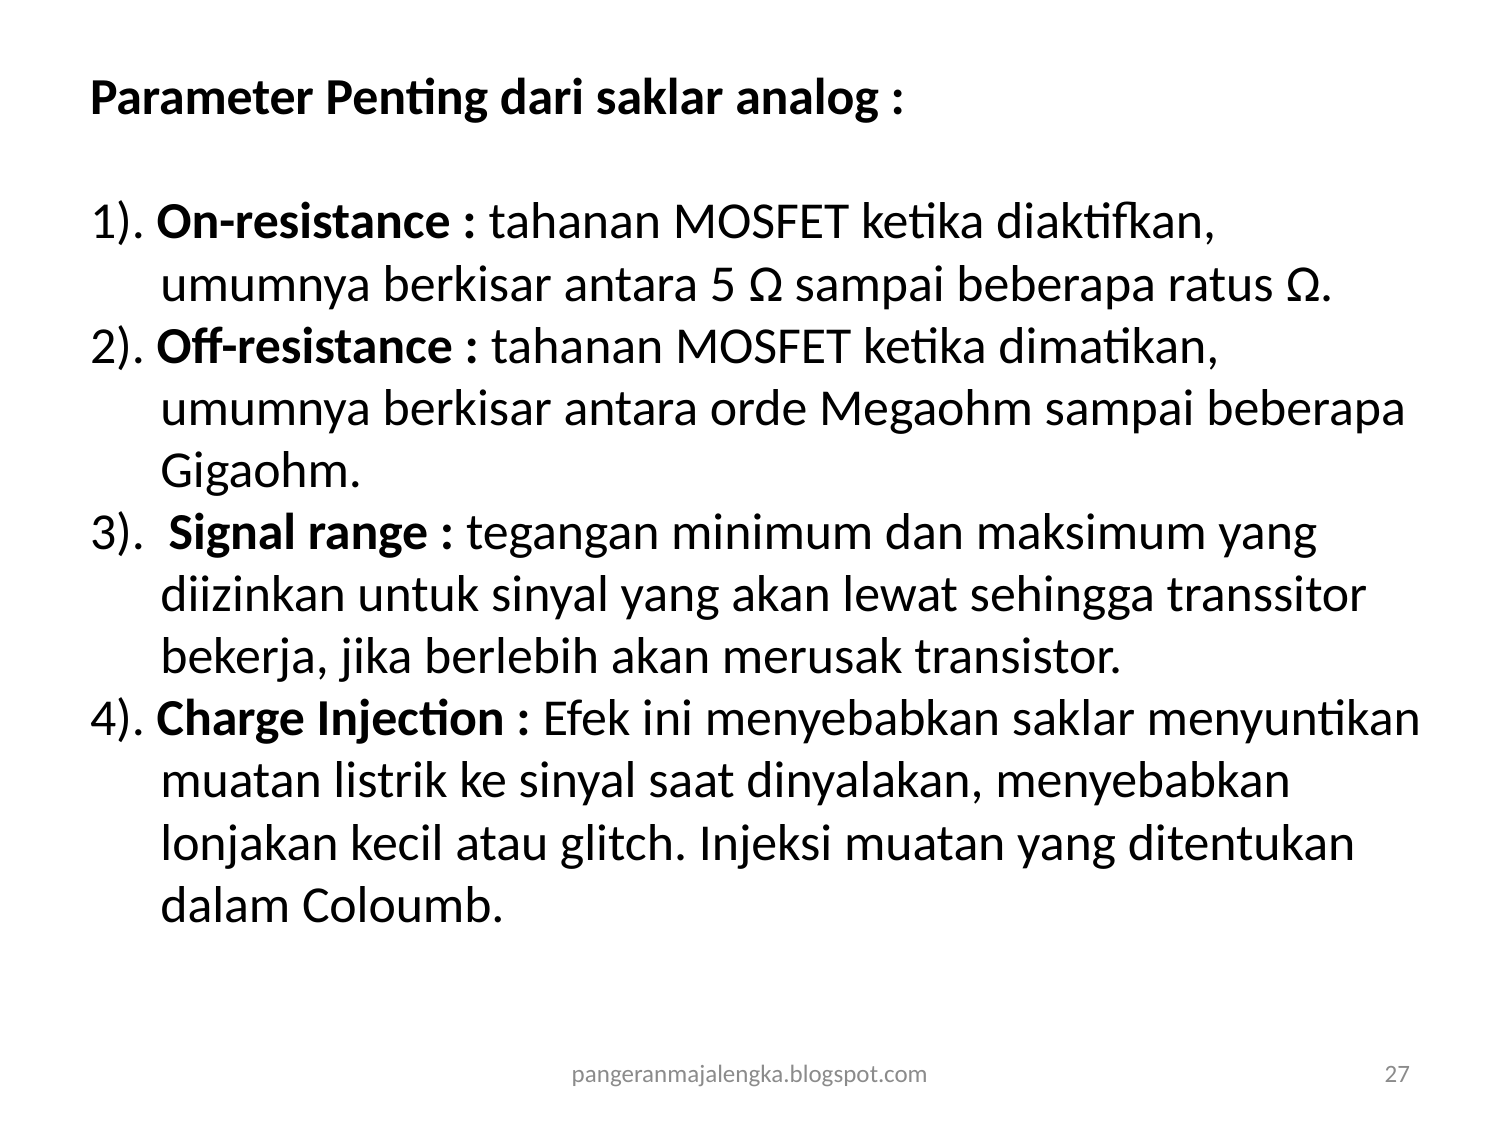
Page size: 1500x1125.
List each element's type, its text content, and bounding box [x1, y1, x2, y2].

slide_number 27 [1074, 1042, 1425, 1103]
footer pangeranmajalengka.blogspot.com [512, 1042, 988, 1103]
title Parameter Penting dari saklar analog : 1). On-resistance : tahanan MOSFET ketika diaktifkan, umumnya berkisar antara 5 Ω sampai beberapa ratus Ω. 2). Off-resistance : tahanan MOSFET ketika dimatikan, umumnya berkisar antara orde Megaohm sampai beberapa Gigaohm. 3). Signal range : tegangan minimum dan maksimum yang diizinkan untuk sinyal yang akan lewat sehingga transsitor bekerja, jika berlebih akan merusak transistor. 4). Charge Injection : Efek ini menyebabkan saklar menyuntikan muatan listrik ke sinyal saat dinyalakan, menyebabkan lonjakan kecil atau glitch. Injeksi muatan yang ditentukan dalam Coloumb. [75, 45, 1450, 1013]
